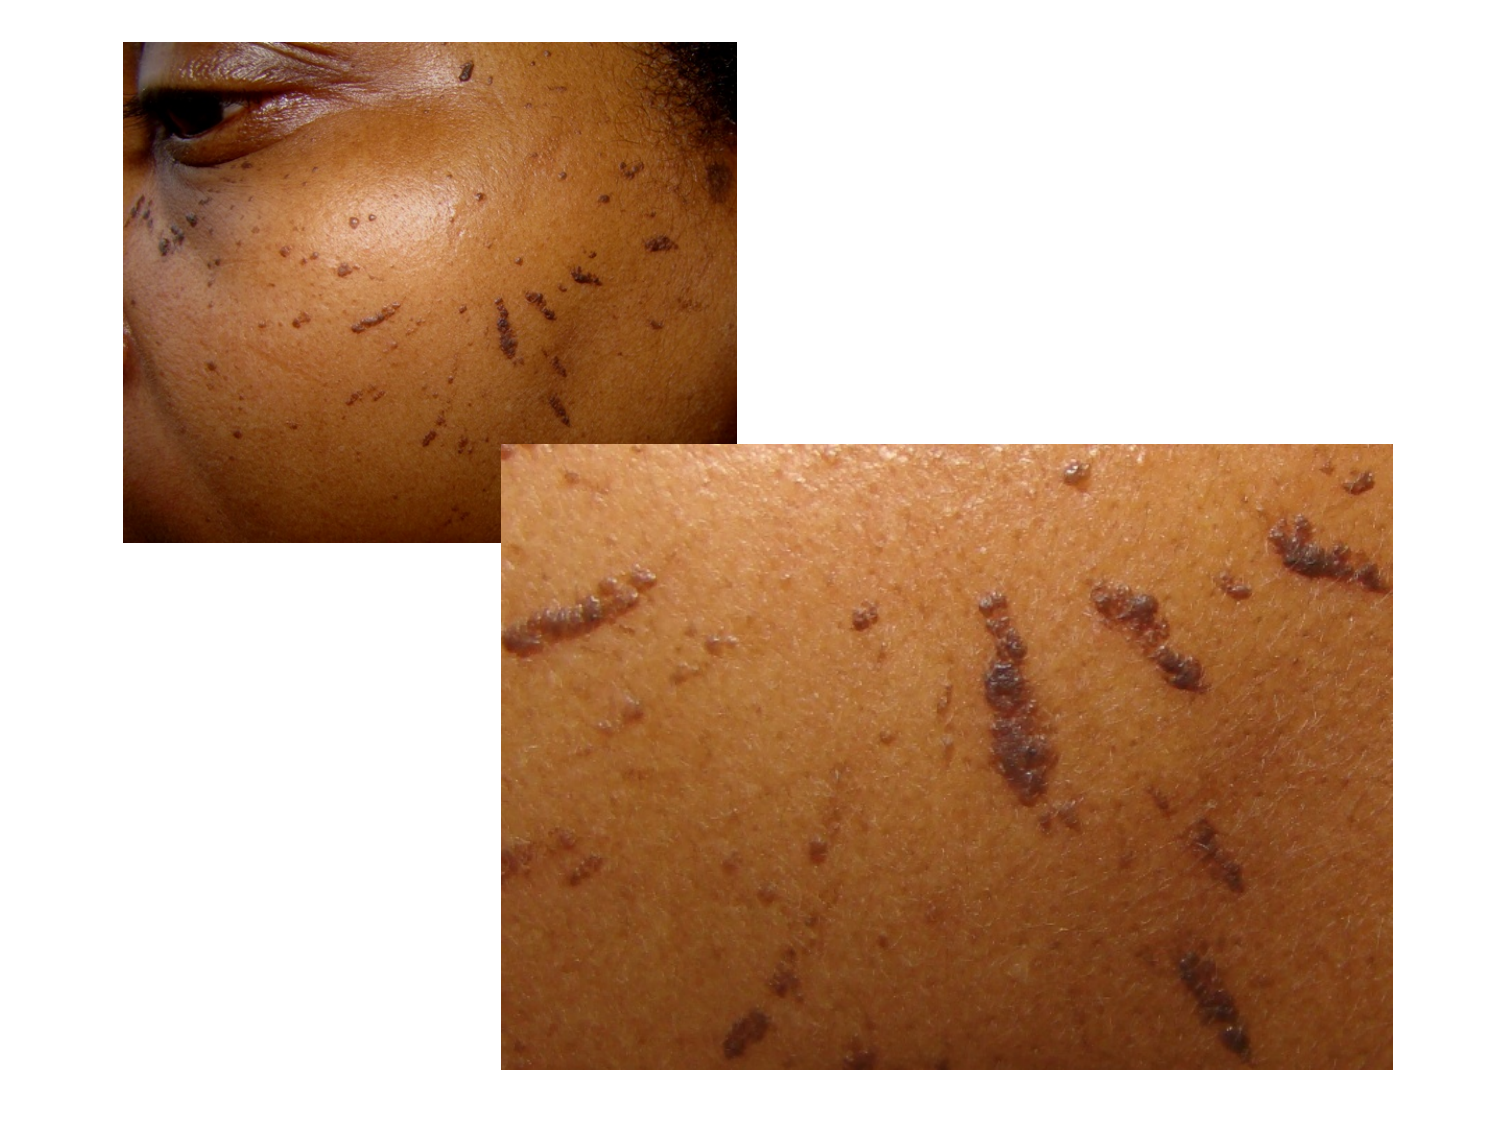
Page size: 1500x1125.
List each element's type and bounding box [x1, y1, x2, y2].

picture [123, 42, 1394, 1070]
